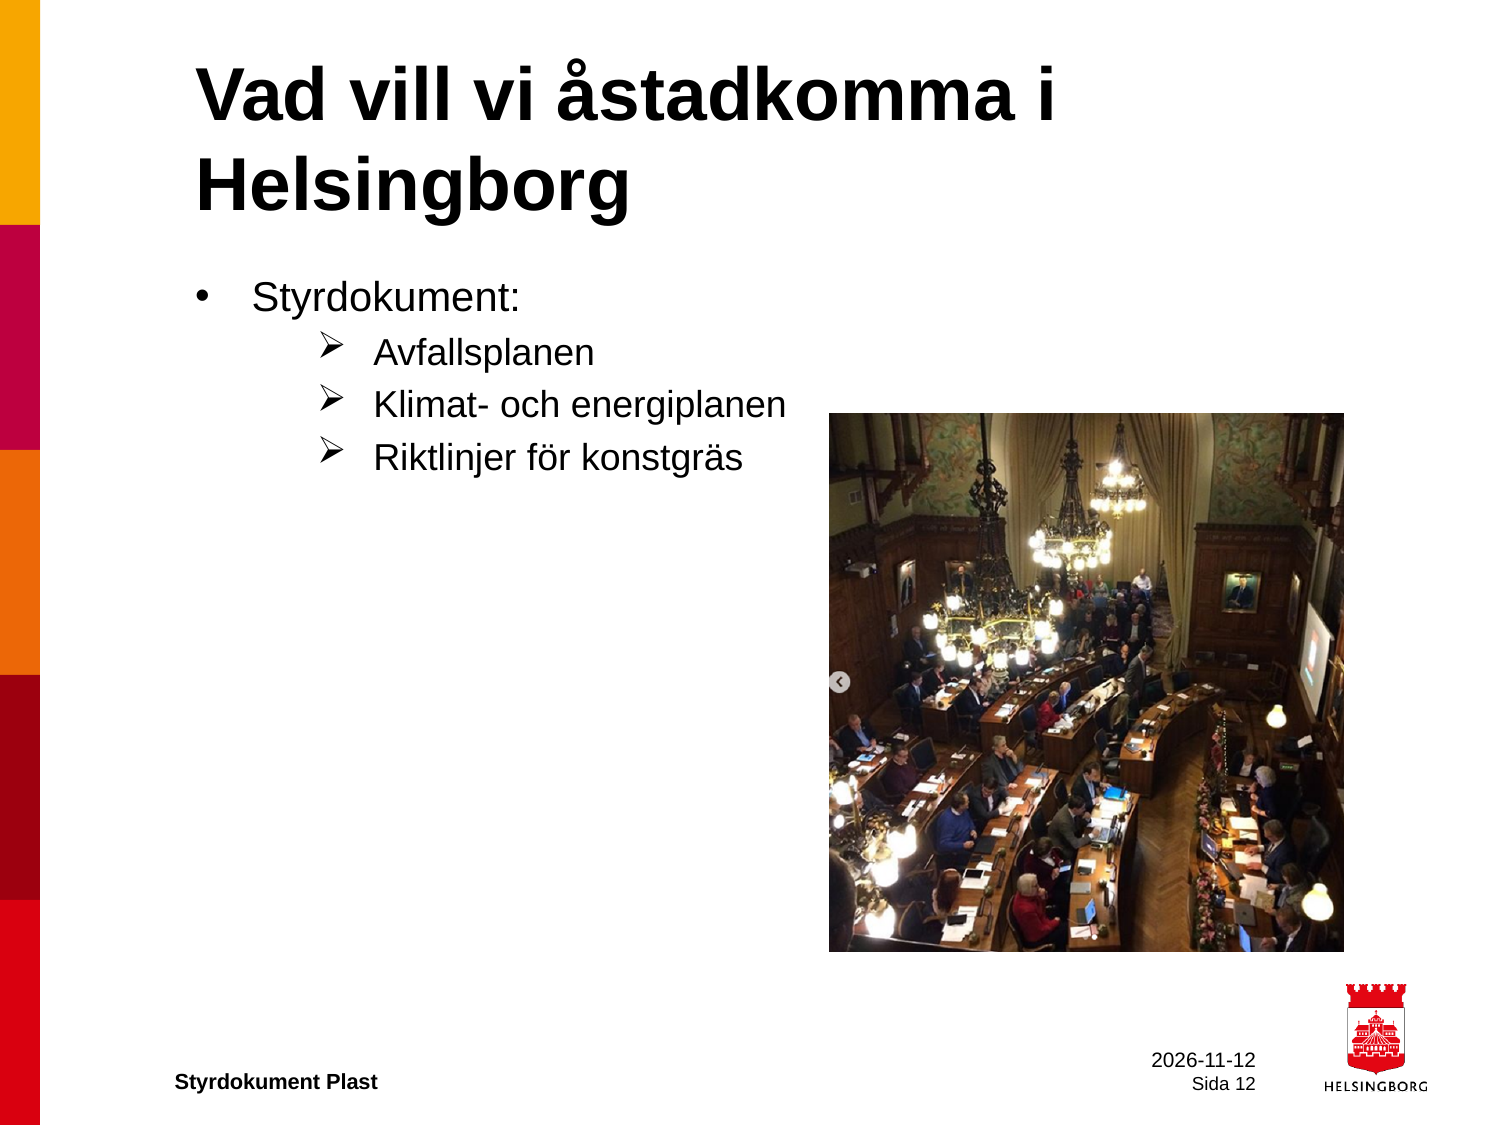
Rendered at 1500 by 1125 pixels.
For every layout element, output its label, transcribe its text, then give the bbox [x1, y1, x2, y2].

picture [1324, 983, 1427, 1092]
list Styrdokument: Avfallsplanen Klimat- och energiplanen Riktlinjer för konstgräs [180, 262, 1478, 952]
picture [828, 413, 1344, 952]
title Vad vill vi åstadkomma i Helsingborg [180, 45, 1478, 233]
